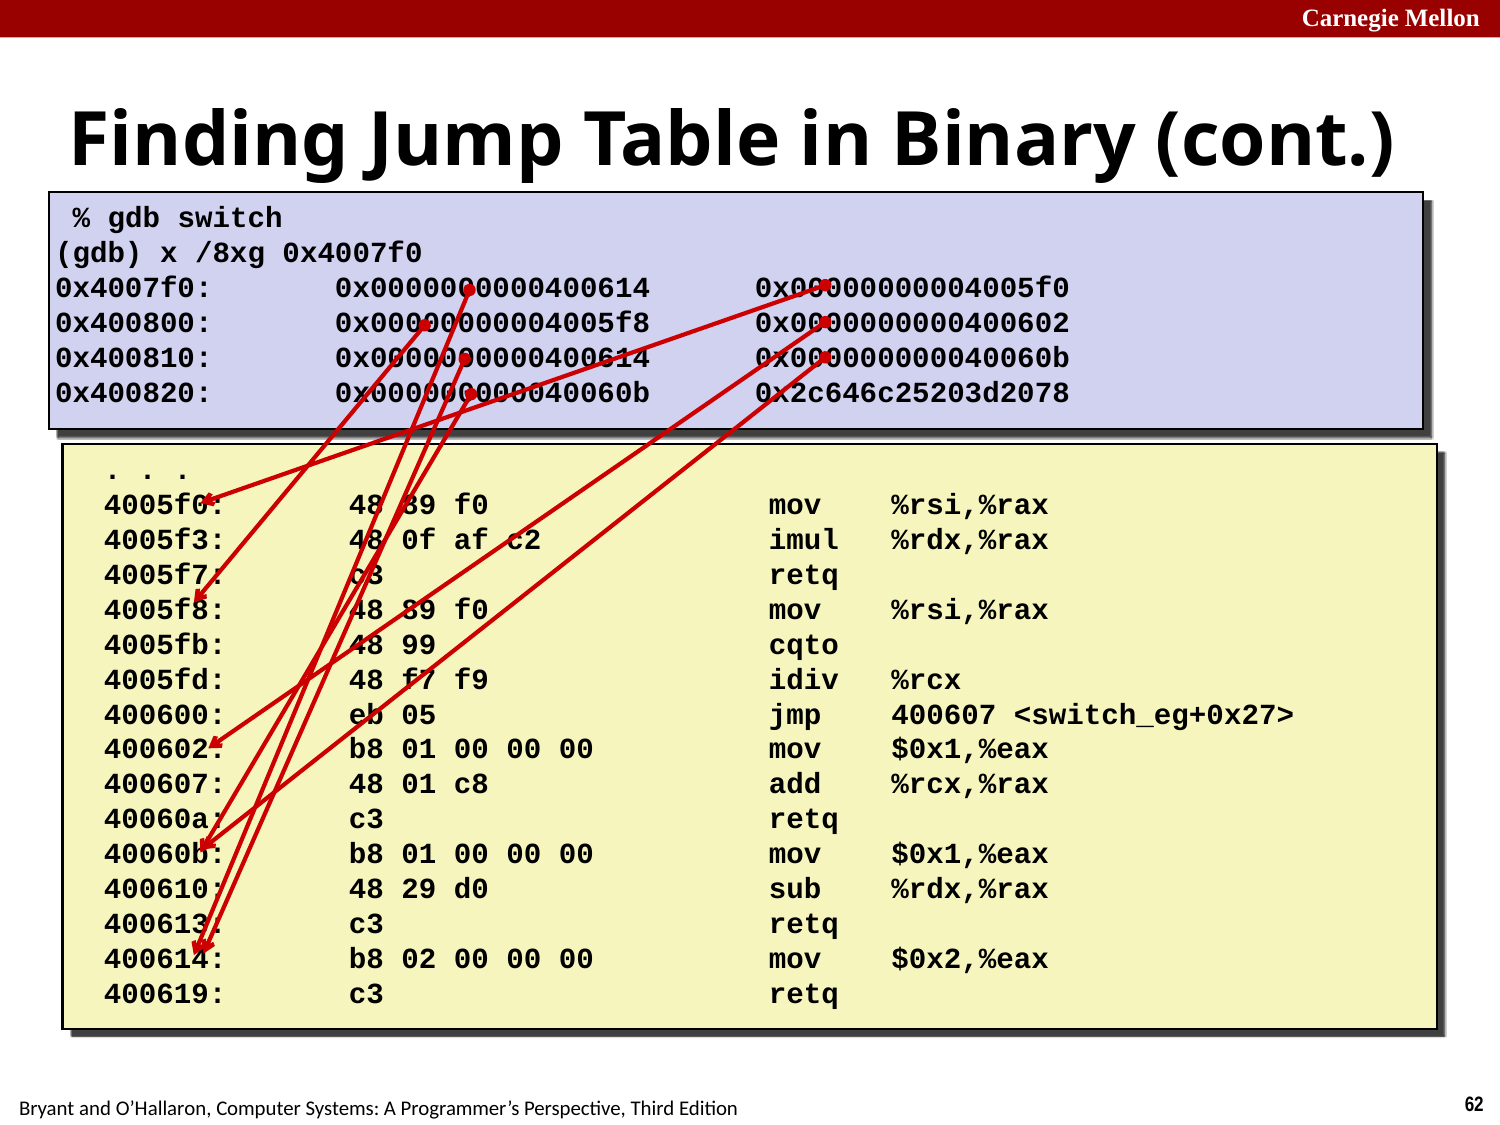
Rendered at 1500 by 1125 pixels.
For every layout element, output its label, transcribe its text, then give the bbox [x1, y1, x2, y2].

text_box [208, 321, 826, 357]
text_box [193, 508, 199, 956]
text_box . . . 4005f0: 48 89 f0 mov %rsi,%rax 4005f3: 48 0f af c2 imul %rdx,%rax 4005f7: c3 retq 4005f8: 48 89 f0 mov %rsi,%rax 4005fb: 48 99 cqto 4005fd: 48 f7 f9 idiv %rcx 400600: eb 05 jmp 400607 <switch_eg+0x27> 400602: b8 01 00 00 00 mov $0x1,%eax 400607: 48 01 c8 add %rcx,%rax 40060a: c3 retq 40060b: b8 01 00 00 00 mov $0x1,%eax 400610: 48 29 d0 sub %rdx,%rax 400613: c3 retq 400614: b8 02 00 00 00 mov $0x2,%eax 400619: c3 retq [62, 443, 1437, 1029]
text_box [200, 284, 826, 356]
text_box % gdb switch (gdb) x /8xg 0x4007f0 0x4007f0: 0x0000000000400614 0x00000000004005f0 0x400800: 0x00000000004005f8 0x0000000000400602 0x400810: 0x0000000000400614 0x000000000040060b 0x400820: 0x000000000040060b 0x2c646c25203d2078 [49, 192, 1424, 430]
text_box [203, 861, 465, 954]
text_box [201, 357, 826, 850]
title Finding Jump Table in Binary (cont.) [62, 41, 1438, 230]
